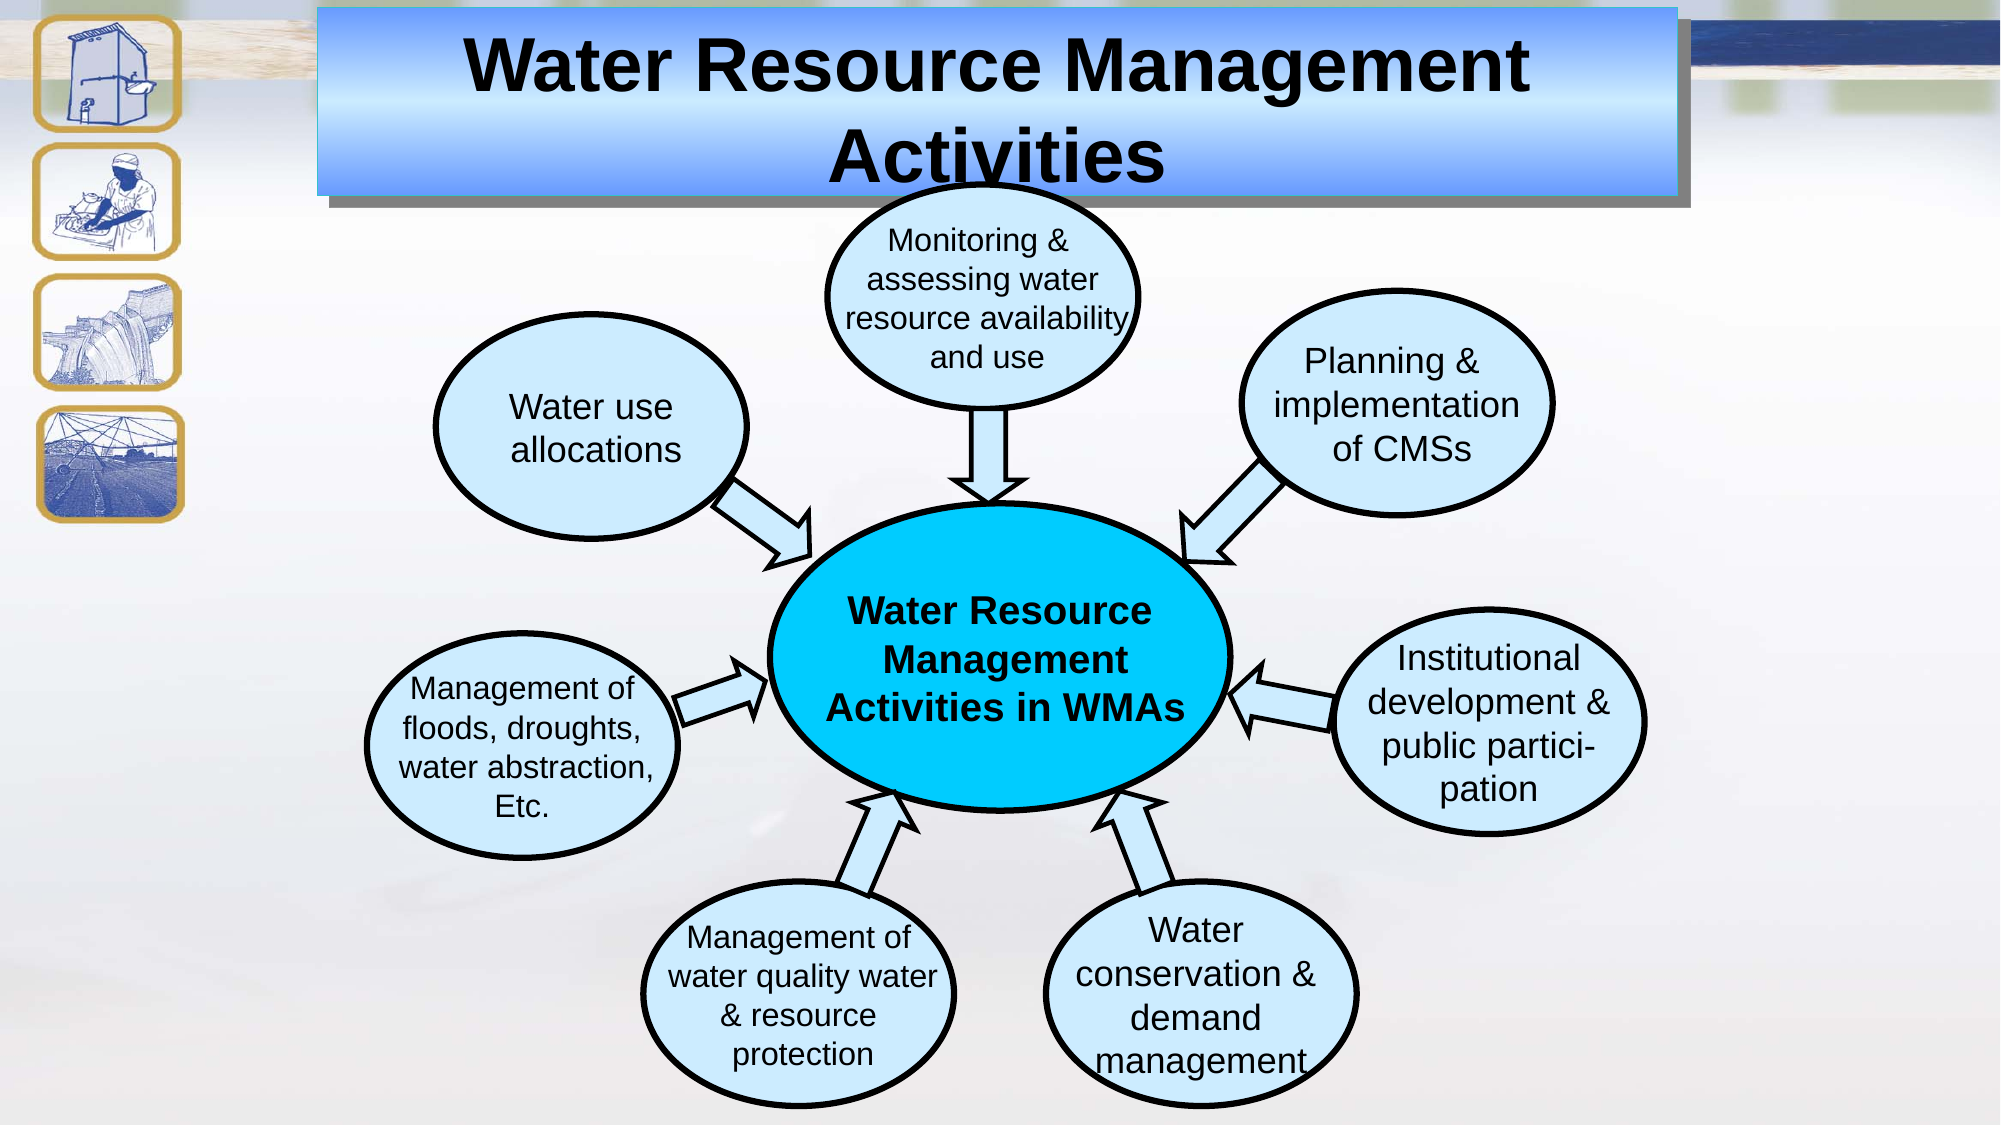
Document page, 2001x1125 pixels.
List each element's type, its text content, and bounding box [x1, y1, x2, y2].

picture [0, 0, 2001, 1125]
text_box Water Resource Management Activities in WMAs [769, 503, 1231, 811]
text_box Water use allocations [435, 314, 747, 539]
text_box Institutional development & public partici- pation [1333, 609, 1645, 835]
text_box [1181, 459, 1285, 564]
text_box Management of water quality water & resource protection [643, 881, 955, 1107]
text_box Water conservation & demand management [1045, 881, 1357, 1107]
text_box [1229, 664, 1335, 734]
text_box Planning & implementation of CMSs [1241, 290, 1553, 516]
text_box [954, 408, 1023, 504]
text_box [712, 478, 810, 568]
text_box Monitoring & assessing water resource availability and use [827, 184, 1139, 409]
text_box [1095, 790, 1174, 895]
text_box Management of floods, droughts, water abstraction, Etc. [366, 633, 678, 858]
text_box [836, 791, 916, 897]
title Water Resource Management Activities [317, 7, 1678, 196]
text_box [673, 660, 766, 726]
